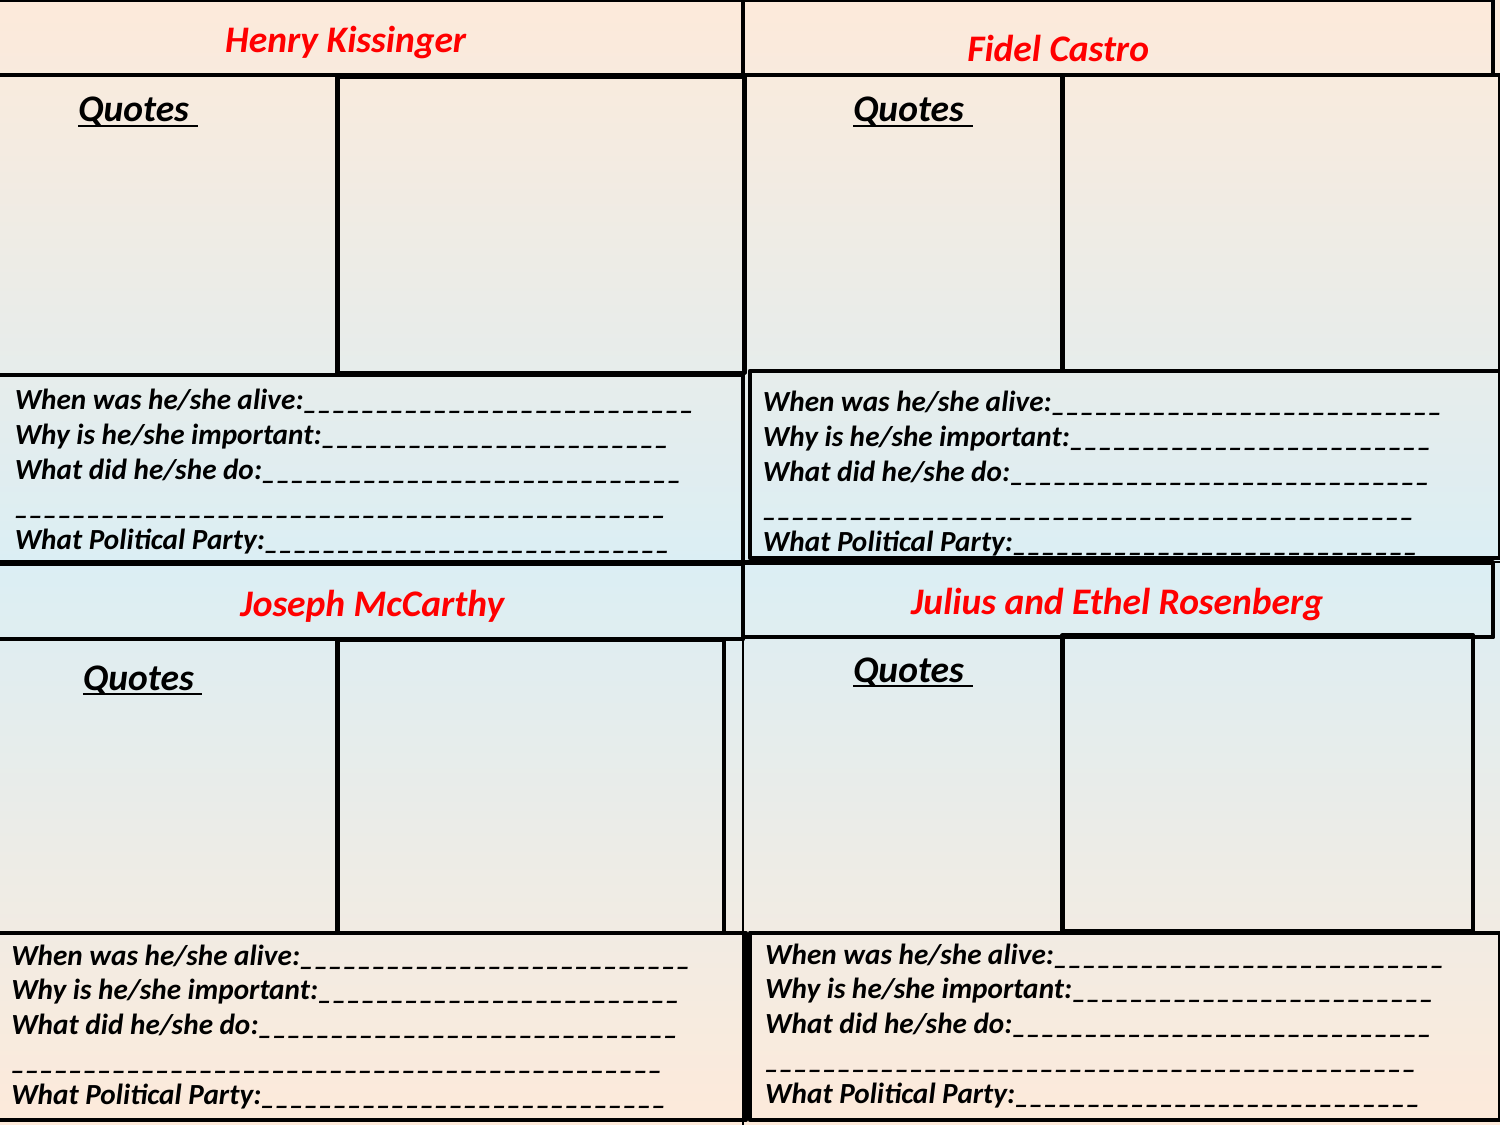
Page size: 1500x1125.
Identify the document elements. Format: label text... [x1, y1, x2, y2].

text_box [748, 369, 1500, 560]
text_box Quotes [838, 76, 988, 137]
text_box [748, 931, 1500, 1122]
text_box Quotes [63, 76, 213, 137]
text_box Quotes [68, 645, 218, 706]
text_box [0, 0, 741, 77]
text_box Joseph McCarthy [225, 571, 529, 632]
text_box When was he/she alive:___________________________ Why is he/she important:_________________________ What did he/she do:_____________________________ _____________________________________________ What Political Party:____________________________ [748, 374, 1499, 561]
text_box Fidel Castro [952, 16, 1173, 77]
text_box Julius and Ethel Rosenberg [896, 570, 1348, 630]
text_box [1060, 633, 1475, 927]
text_box [0, 1118, 738, 1122]
text_box [0, 569, 738, 641]
text_box When was he/she alive:___________________________ Why is he/she important:_________________________ What did he/she do:_____________________________ _____________________________________________ What Political Party:____________________________ [0, 928, 738, 1118]
text_box Quotes [838, 637, 988, 698]
text_box Henry Kissinger [210, 7, 482, 67]
text_box [1060, 73, 1500, 373]
text_box [748, 570, 1495, 639]
text_box [0, 373, 738, 561]
text_box [335, 75, 738, 375]
text_box [335, 638, 726, 928]
text_box [744, 0, 1495, 77]
text_box When was he/she alive:___________________________ Why is he/she important:_________________________ What did he/she do:_____________________________ _____________________________________________ What Political Party:____________________________ [750, 927, 1500, 1118]
